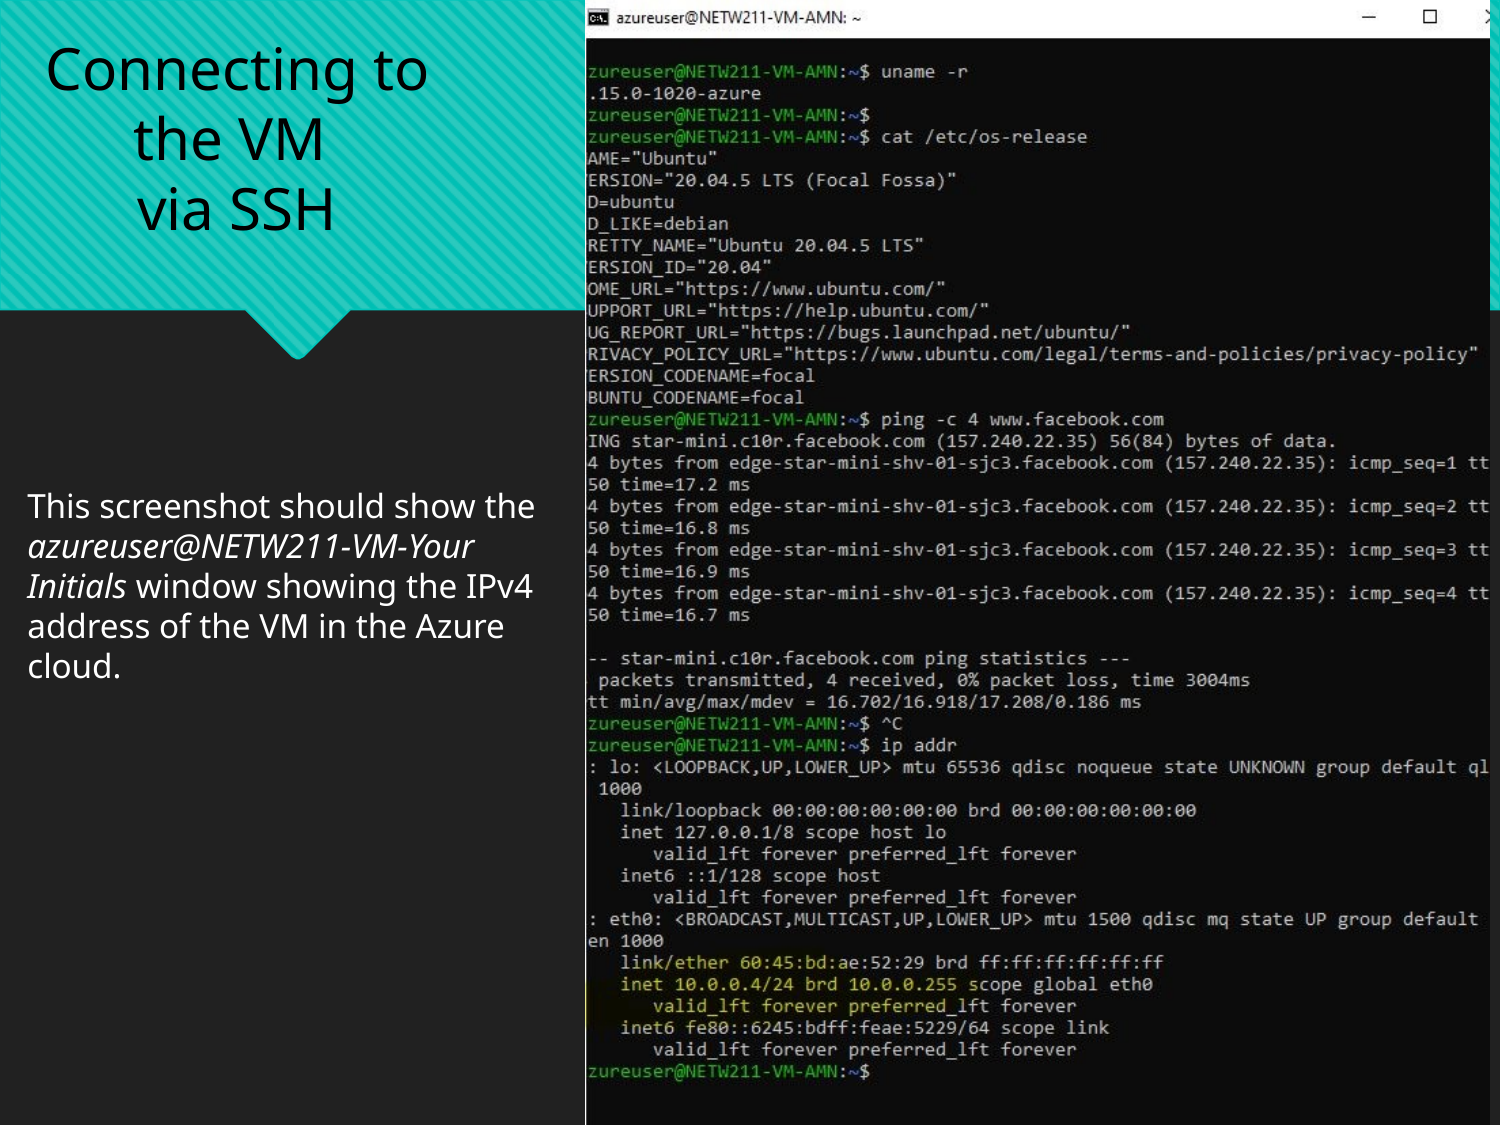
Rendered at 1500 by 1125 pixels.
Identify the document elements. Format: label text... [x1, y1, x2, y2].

picture [585, 0, 1490, 1125]
text_box This screenshot should show the azureuser@NETW211-VM-Your Initials window showing the IPv4 address of the VM in the Azure cloud. [12, 478, 575, 763]
text_box Connecting to the VM via SSH [12, 24, 463, 250]
